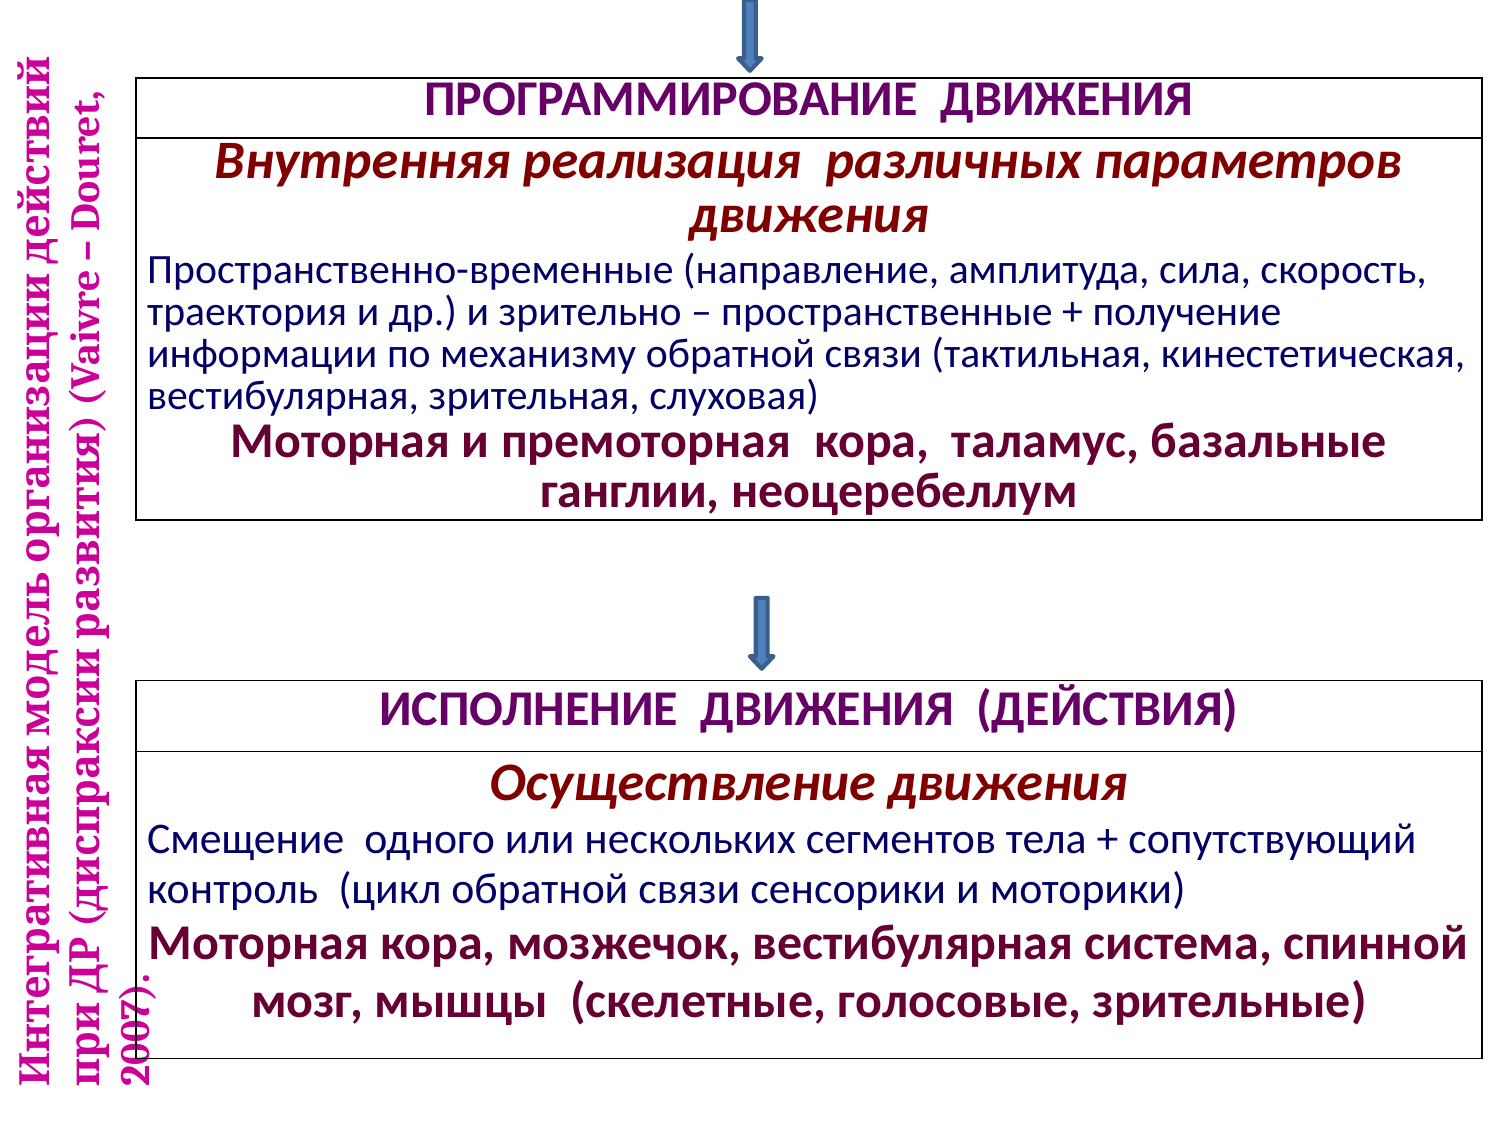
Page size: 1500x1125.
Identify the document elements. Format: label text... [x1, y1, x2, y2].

table_cell Осуществление движения Смещение одного или нескольких сегментов тела + сопутствующий контроль (цикл обратной связи сенсорики и моторики) Моторная кора, мозжечок, вестибулярная система, спинной мозг, мышцы (скелетные, голосовые, зрительные) [137, 752, 1481, 1058]
table_cell Внутренняя реализация различных параметров движения Пространственно-временные (направление, амплитуда, сила, скорость, траектория и др.) и зрительно – пространственные + получение информации по механизму обратной связи (тактильная, кинестетическая, вестибулярная, зрительная, слуховая) Моторная и премоторная кора, таламус, базальные ганглии, неоцеребеллум [137, 139, 1481, 519]
text_box [747, 595, 776, 671]
table_header ИСПОЛНЕНИЕ ДВИЖЕНИЯ (ДЕЙСТВИЯ) [137, 681, 1481, 751]
table_header ПРОГРАММИРОВАНИЕ ДВИЖЕНИЯ [137, 79, 1481, 137]
text_box [736, 0, 764, 73]
text_box Интегративная модель организации действий при ДР (диспраксии развития) (Vaivre – Douret, 2007). [0, 30, 132, 1102]
